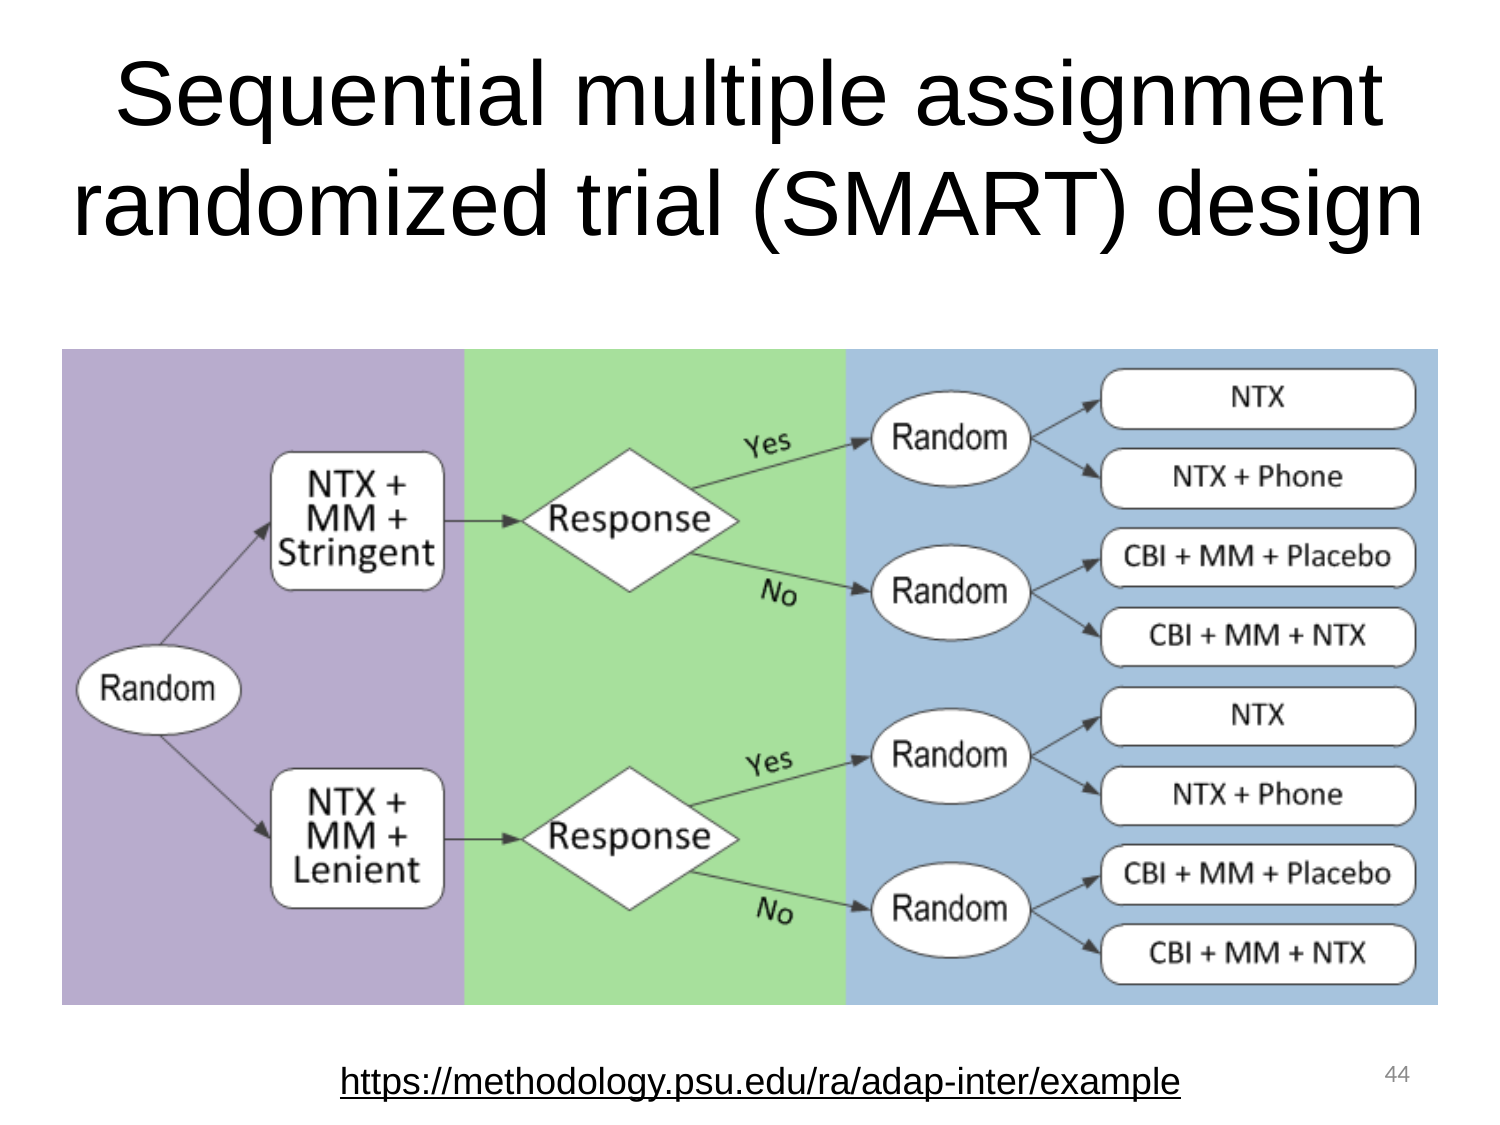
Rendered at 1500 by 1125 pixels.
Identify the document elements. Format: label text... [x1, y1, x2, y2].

text_box https://methodology.psu.edu/ra/adap-inter/example [324, 1049, 1263, 1110]
picture [62, 349, 1438, 1005]
slide_number 44 [1074, 1042, 1425, 1103]
title Sequential multiple assignment randomized trial (SMART) design [37, 49, 1463, 238]
